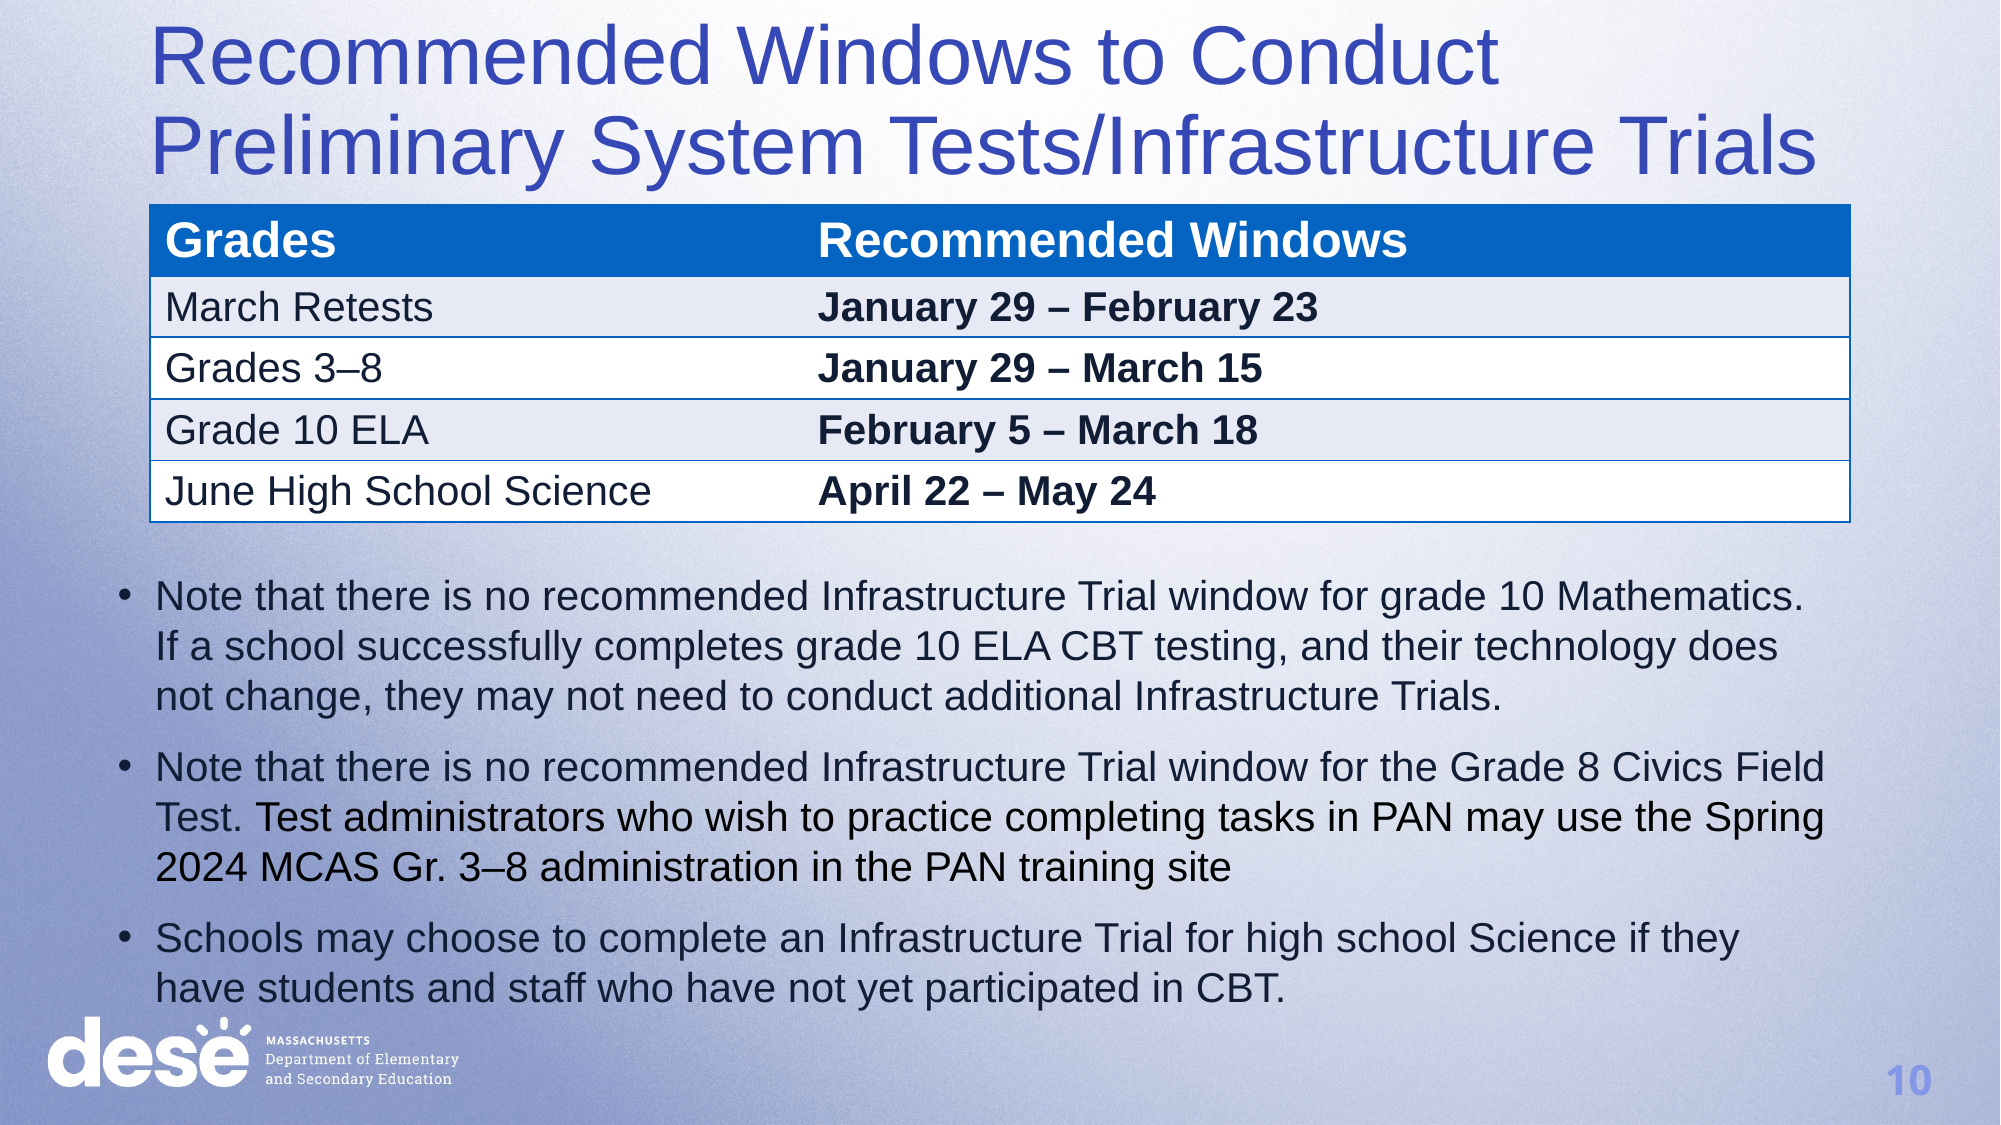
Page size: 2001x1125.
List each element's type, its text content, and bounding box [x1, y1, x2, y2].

table_header Recommended Windows [803, 206, 1849, 275]
table_cell Grade 10 ELA [151, 400, 803, 460]
table_cell Grades 3–8 [151, 338, 803, 398]
title Recommended Windows to Conduct Preliminary System Tests/Infrastructure Trials [134, 47, 2000, 159]
table_cell February 5 – March 18 [803, 400, 1849, 460]
table_cell April 22 – May 24 [803, 461, 1849, 521]
table_cell January 29 – March 15 [803, 338, 1849, 398]
table_cell January 29 – February 23 [803, 277, 1849, 336]
table_header Grades [151, 206, 803, 275]
table_cell June High School Science [151, 461, 803, 521]
picture [0, 0, 2000, 1125]
table_cell March Retests [151, 277, 803, 336]
text_box Note that there is no recommended Infrastructure Trial window for grade 10 Mathematics. If a school successfully completes grade 10 ELA CBT testing, and their technology does not change, they may not need to conduct additional Infrastructure Trials. Note that there is no recommended Infrastructure Trial window for the Grade 8 Civics Field Test. Test administrators who wish to practice completing tasks in PAN may use the Spring 2024 MCAS Gr. 3–8 administration in the PAN training site Schools may choose to complete an Infrastructure Trial for high school Science if they have students and staff who have not yet participated in CBT. [102, 561, 1850, 961]
